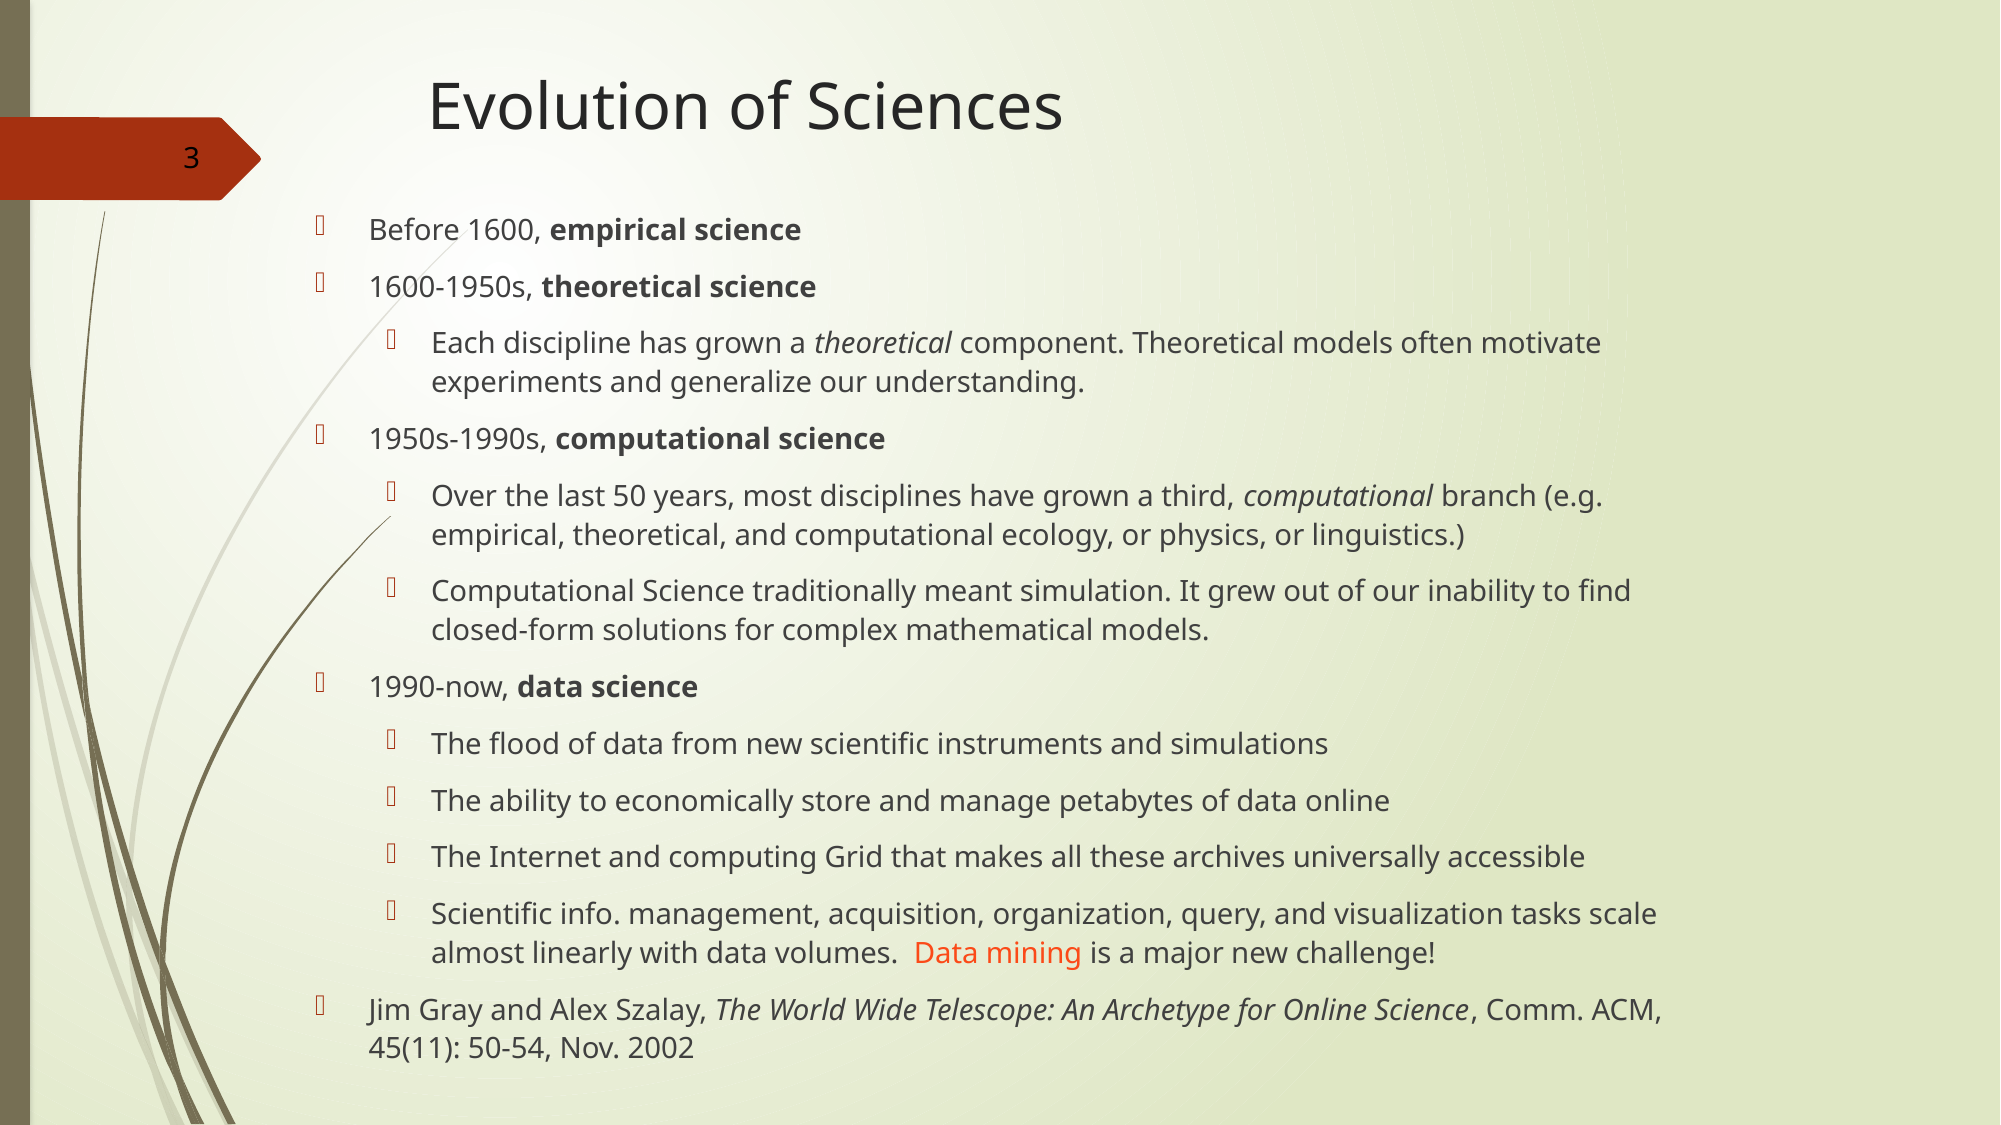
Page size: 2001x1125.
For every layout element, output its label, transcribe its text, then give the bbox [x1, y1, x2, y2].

list Before 1600, empirical science 1600-1950s, theoretical science Each discipline has grown a theoretical component. Theoretical models often motivate experiments and generalize our understanding. 1950s-1990s, computational science Over the last 50 years, most disciplines have grown a third, computational branch (e.g. empirical, theoretical, and computational ecology, or physics, or linguistics.) Computational Science traditionally meant simulation. It grew out of our inability to find closed-form solutions for complex mathematical models. 1990-now, data science The flood of data from new scientific instruments and simulations The ability to economically store and manage petabytes of data online The Internet and computing Grid that makes all these archives universally accessible Scientific info. management, acquisition, organization, query, and visualization tasks scale almost linearly with data volumes. Data mining is a major new challenge! Jim Gray and Alex Szalay, The World Wide Telescope: An Archetype for Online Science, Comm. ACM, 45(11): 50-54, Nov. 2002 [300, 200, 1700, 1088]
slide_number 3 [87, 129, 216, 190]
title Evolution of Sciences [412, 57, 1600, 150]
